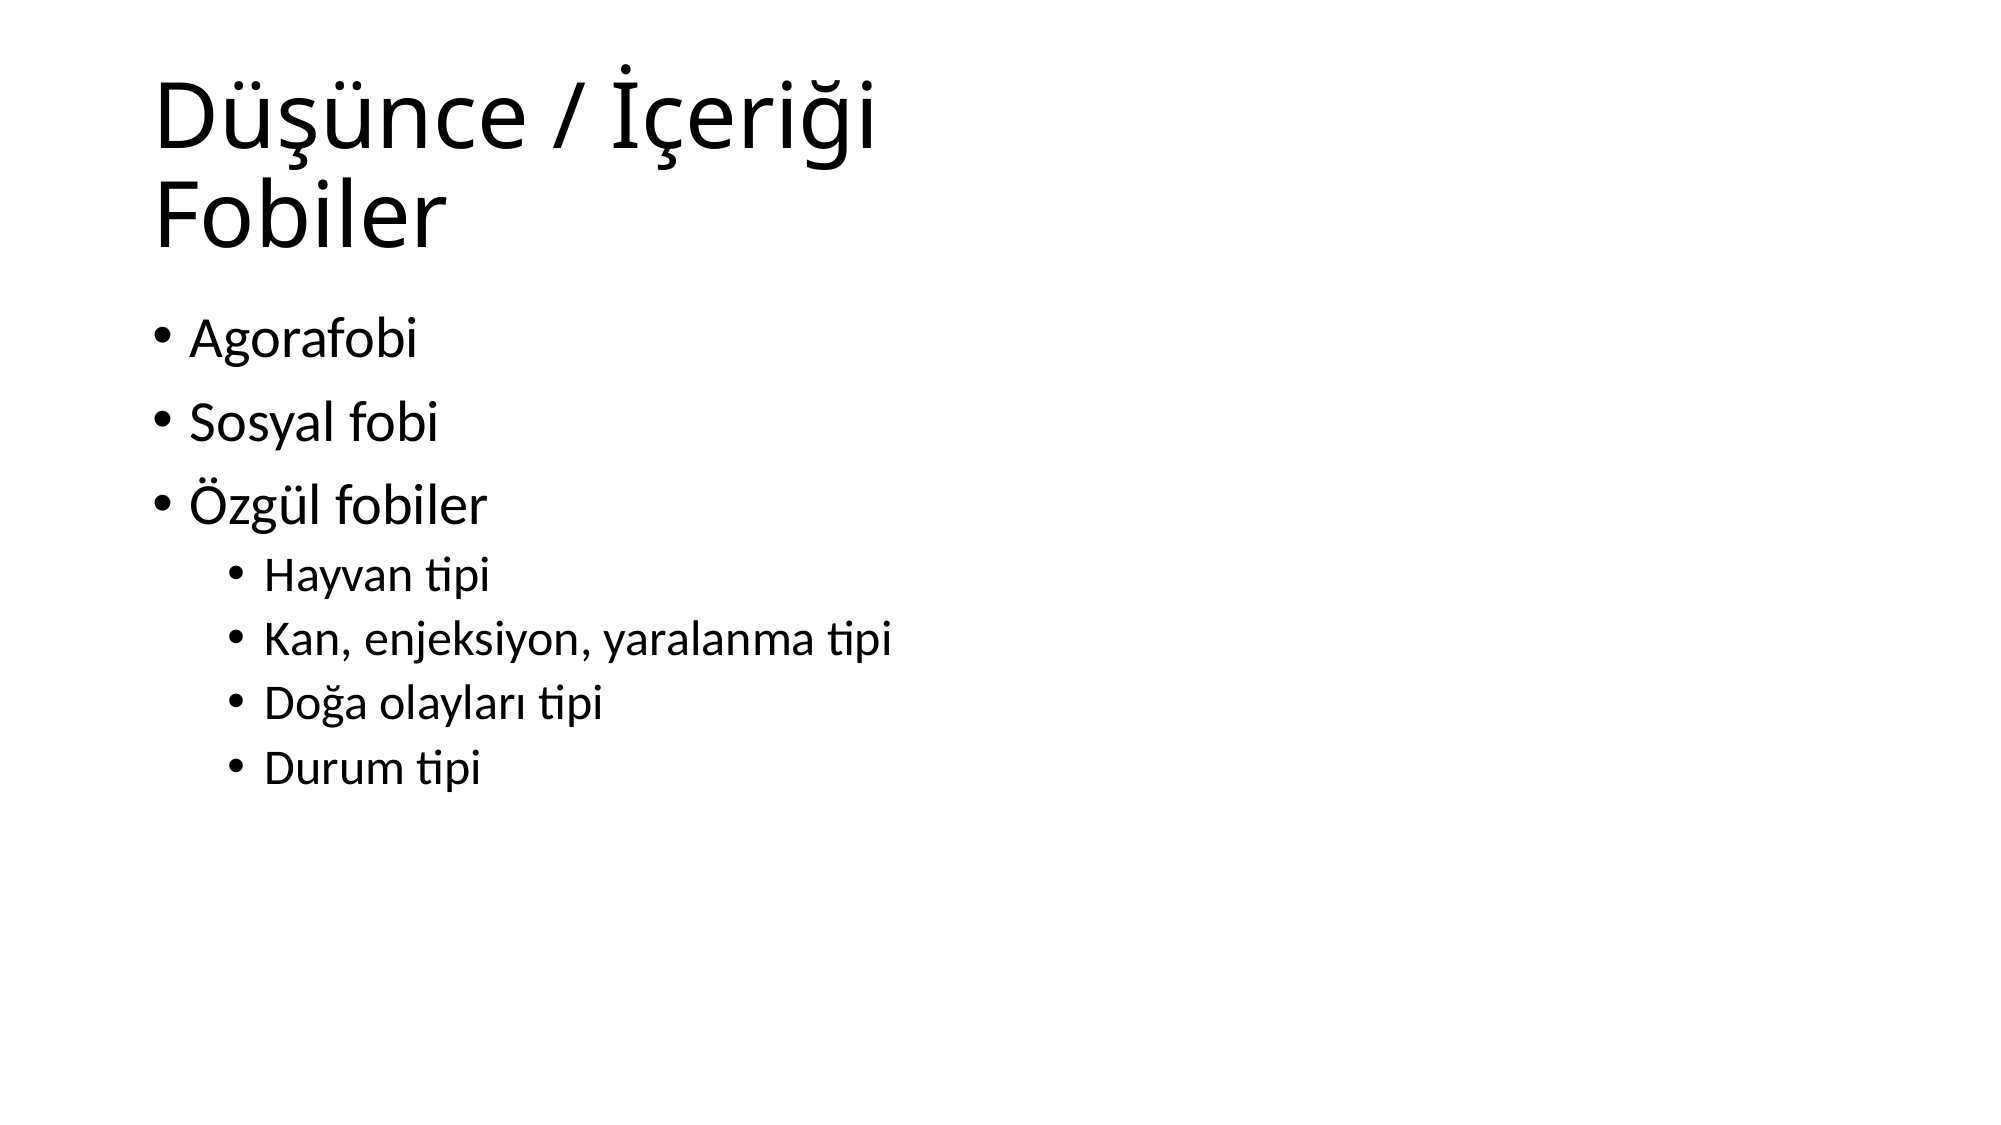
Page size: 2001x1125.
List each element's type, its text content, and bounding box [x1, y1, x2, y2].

title Düşünce / İçeriği Fobiler [137, 59, 1863, 278]
list Agorafobi Sosyal fobi Özgül fobiler Hayvan tipi Kan, enjeksiyon, yaralanma tipi Doğa olayları tipi Durum tipi [137, 299, 1863, 1014]
